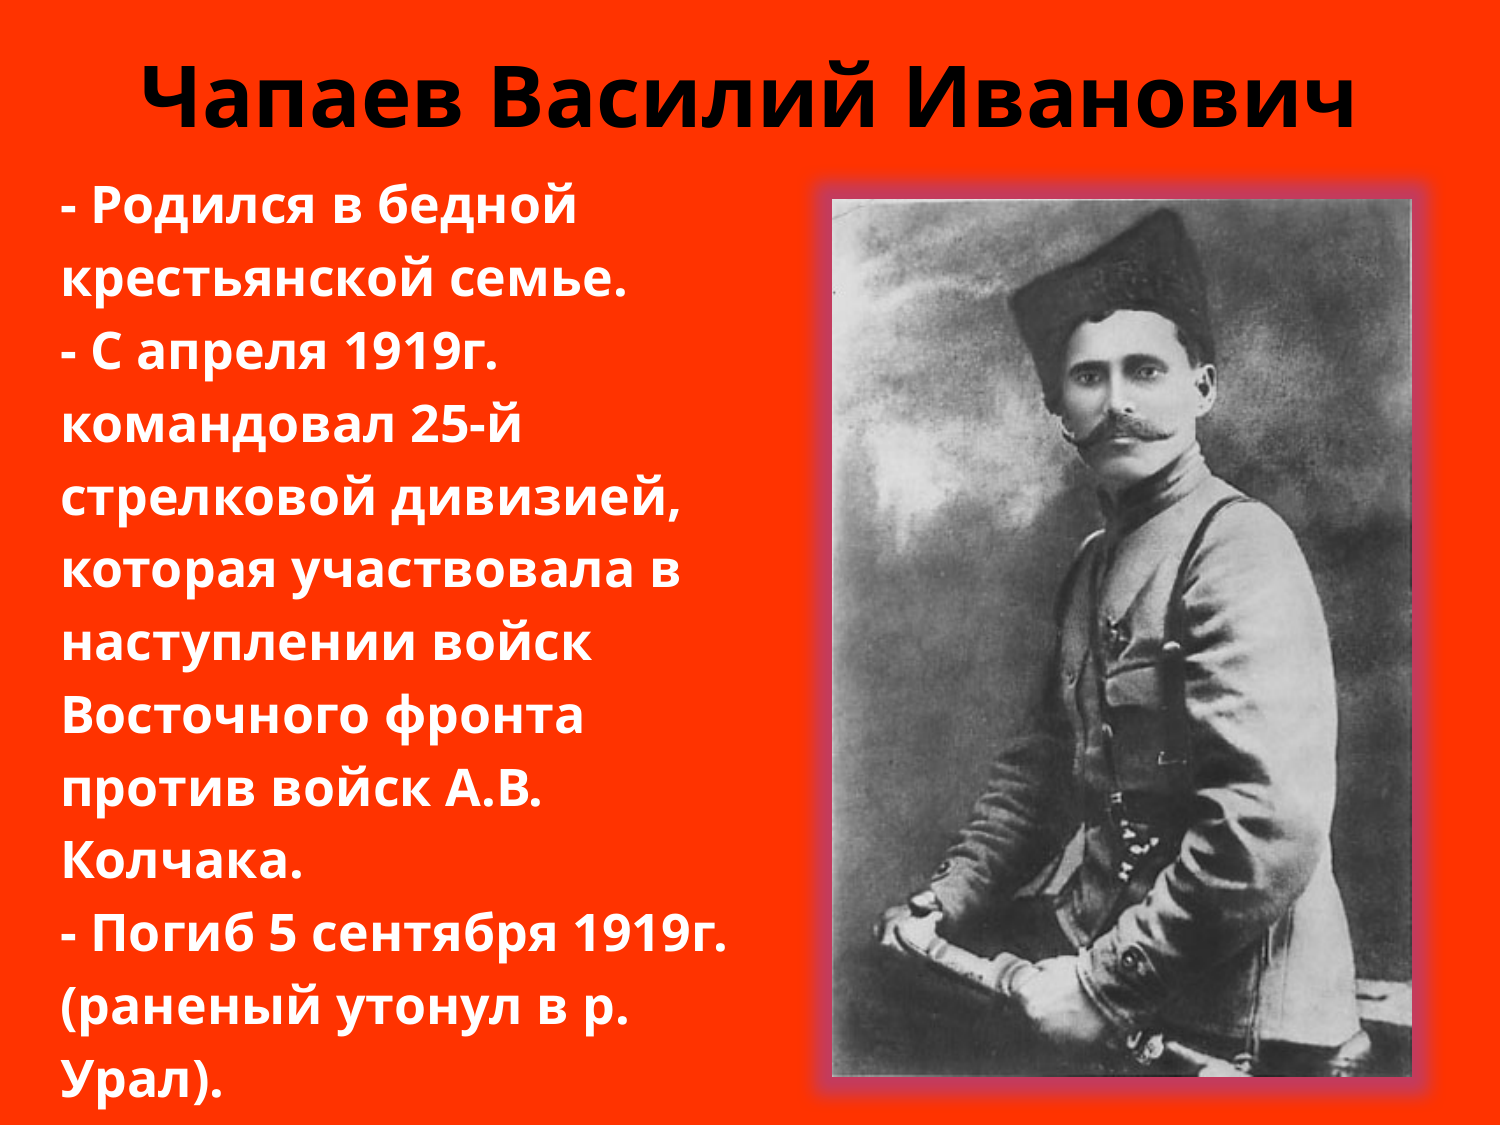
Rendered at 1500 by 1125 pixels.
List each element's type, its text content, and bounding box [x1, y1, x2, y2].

list - Родился в бедной крестьянской семье. - С апреля 1919г. командовал 25-й стрелковой дивизией, которая участвовала в наступлении войск Восточного фронта против войск А.В. Колчака. - Погиб 5 сентября 1919г. (раненый утонул в р. Урал). [23, 163, 786, 1125]
title Чапаев Василий Иванович [75, 0, 1425, 188]
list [831, 198, 1412, 1077]
